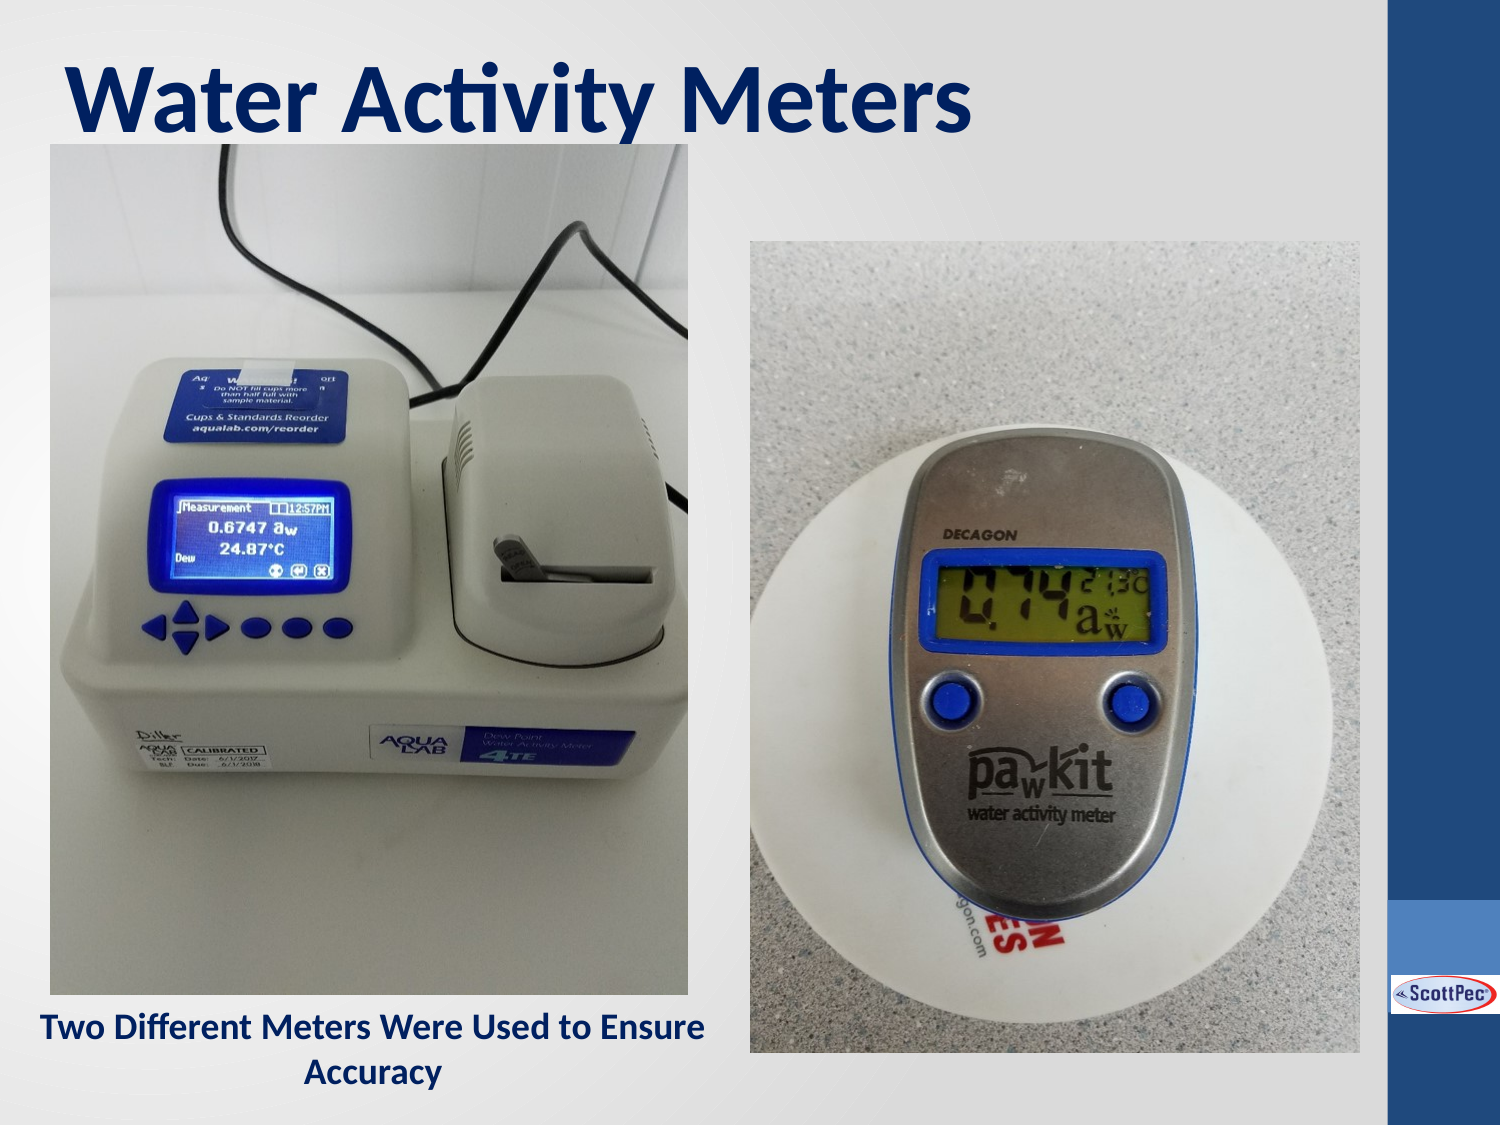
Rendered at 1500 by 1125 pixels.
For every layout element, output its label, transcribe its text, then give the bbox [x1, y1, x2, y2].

text_box Water Activity Meters [49, 24, 1238, 160]
text_box Two Different Meters Were Used to Ensure Accuracy [0, 994, 748, 1100]
picture [1390, 974, 1500, 1015]
picture [49, 143, 689, 995]
picture [749, 240, 1360, 1054]
